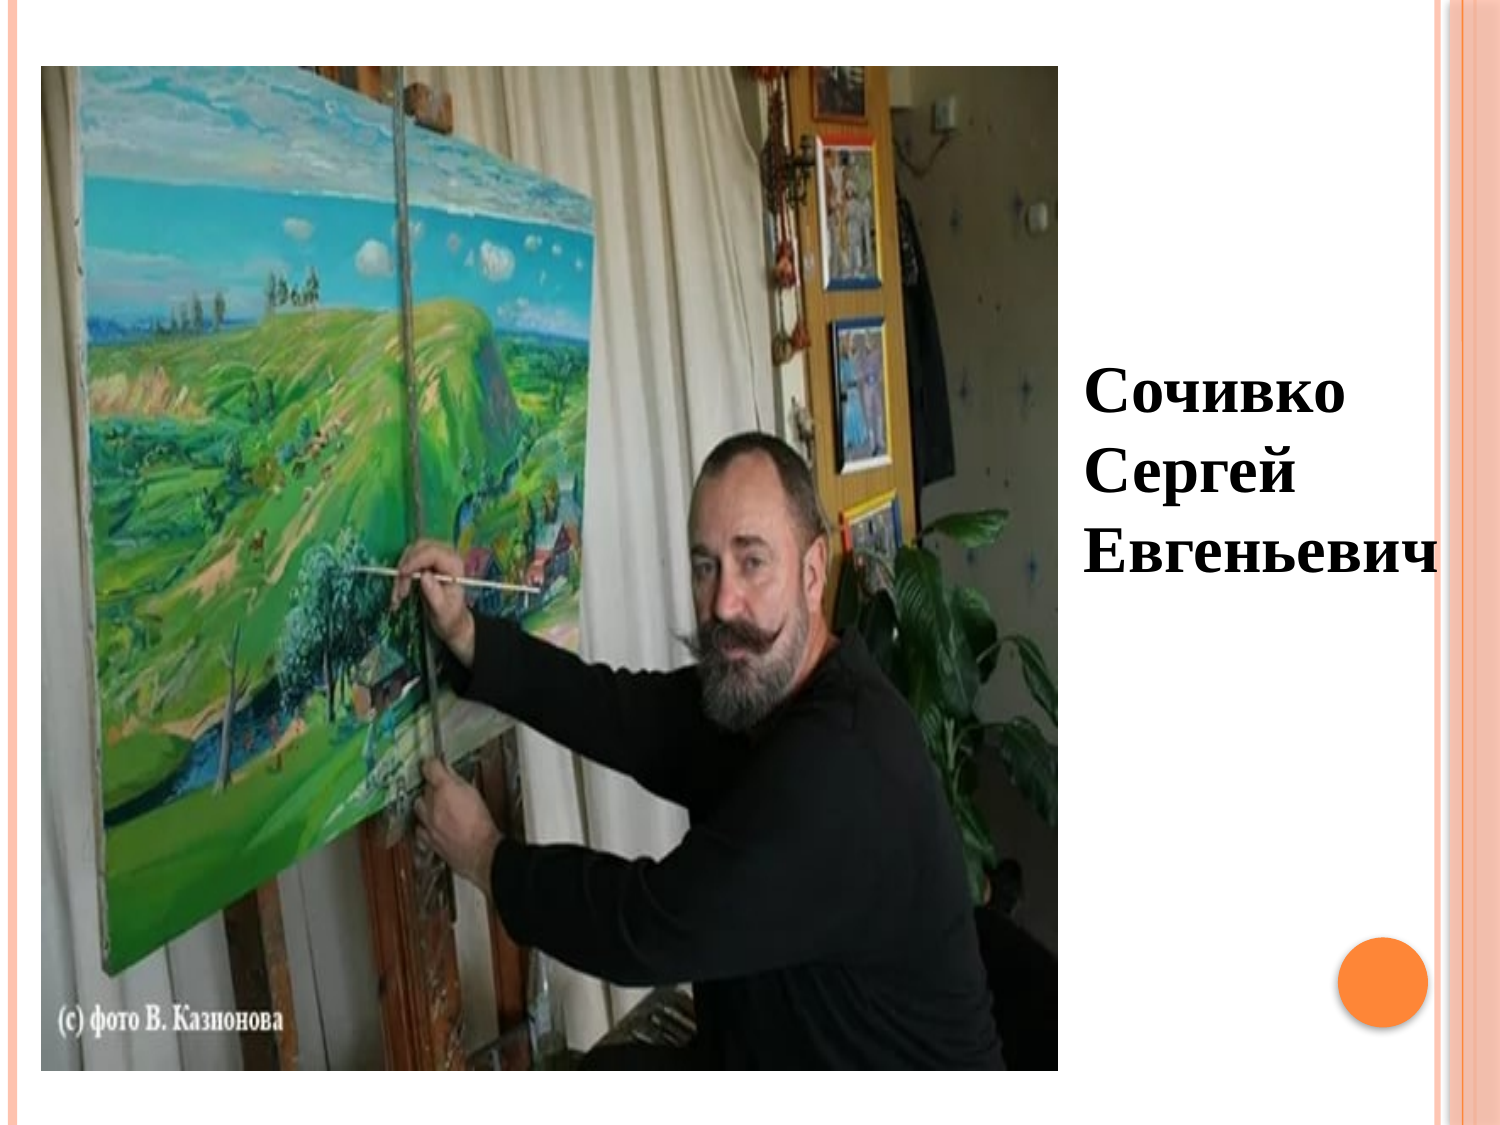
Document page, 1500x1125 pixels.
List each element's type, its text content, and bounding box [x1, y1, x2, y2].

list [40, 65, 1058, 1071]
text_box Сочивко Сергей Евгеньевич [1068, 338, 1459, 593]
